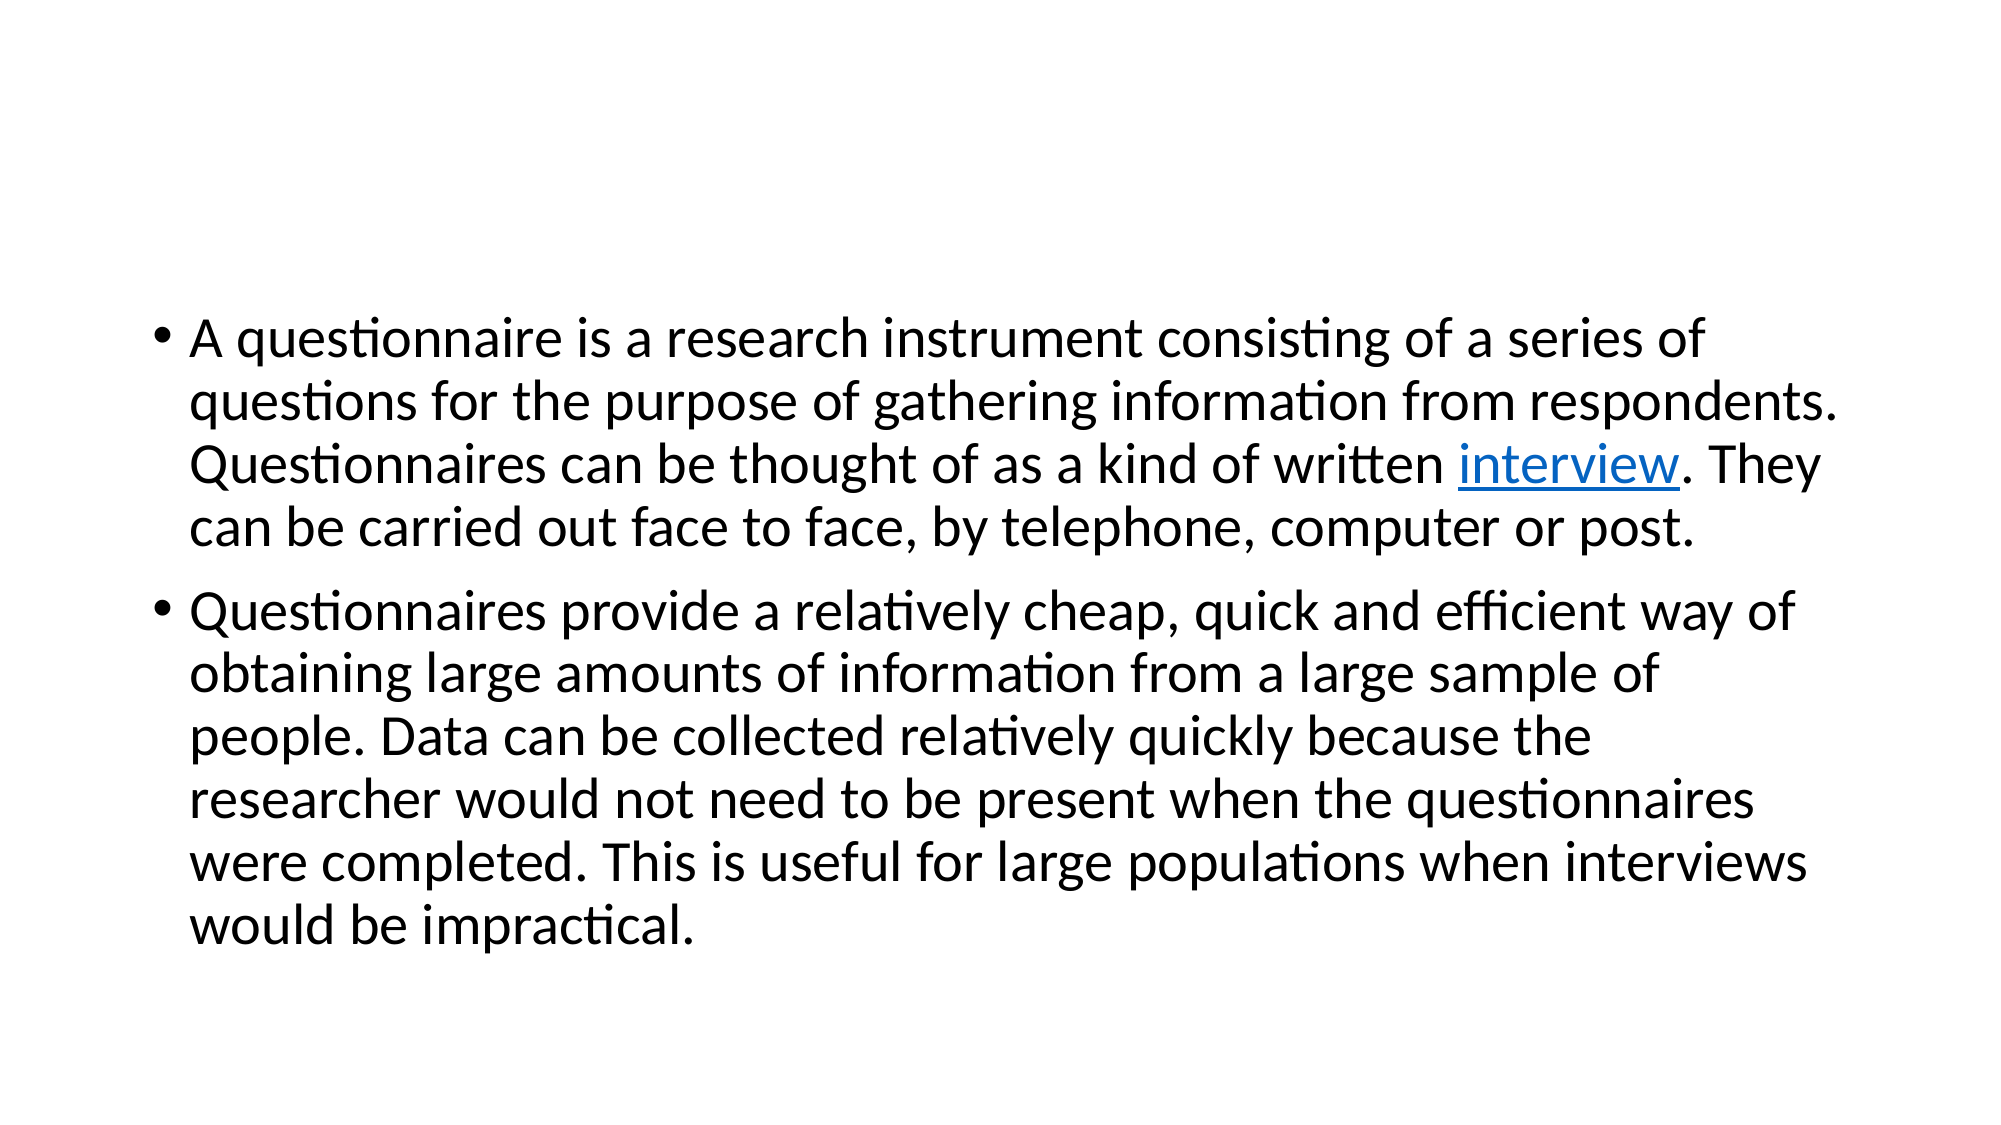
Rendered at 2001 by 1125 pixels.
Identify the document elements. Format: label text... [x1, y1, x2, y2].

list A questionnaire is a research instrument consisting of a series of questions for the purpose of gathering information from respondents. Questionnaires can be thought of as a kind of written interview. They can be carried out face to face, by telephone, computer or post. Questionnaires provide a relatively cheap, quick and efficient way of obtaining large amounts of information from a large sample of people. Data can be collected relatively quickly because the researcher would not need to be present when the questionnaires were completed. This is useful for large populations when interviews would be impractical. [137, 299, 1863, 1014]
